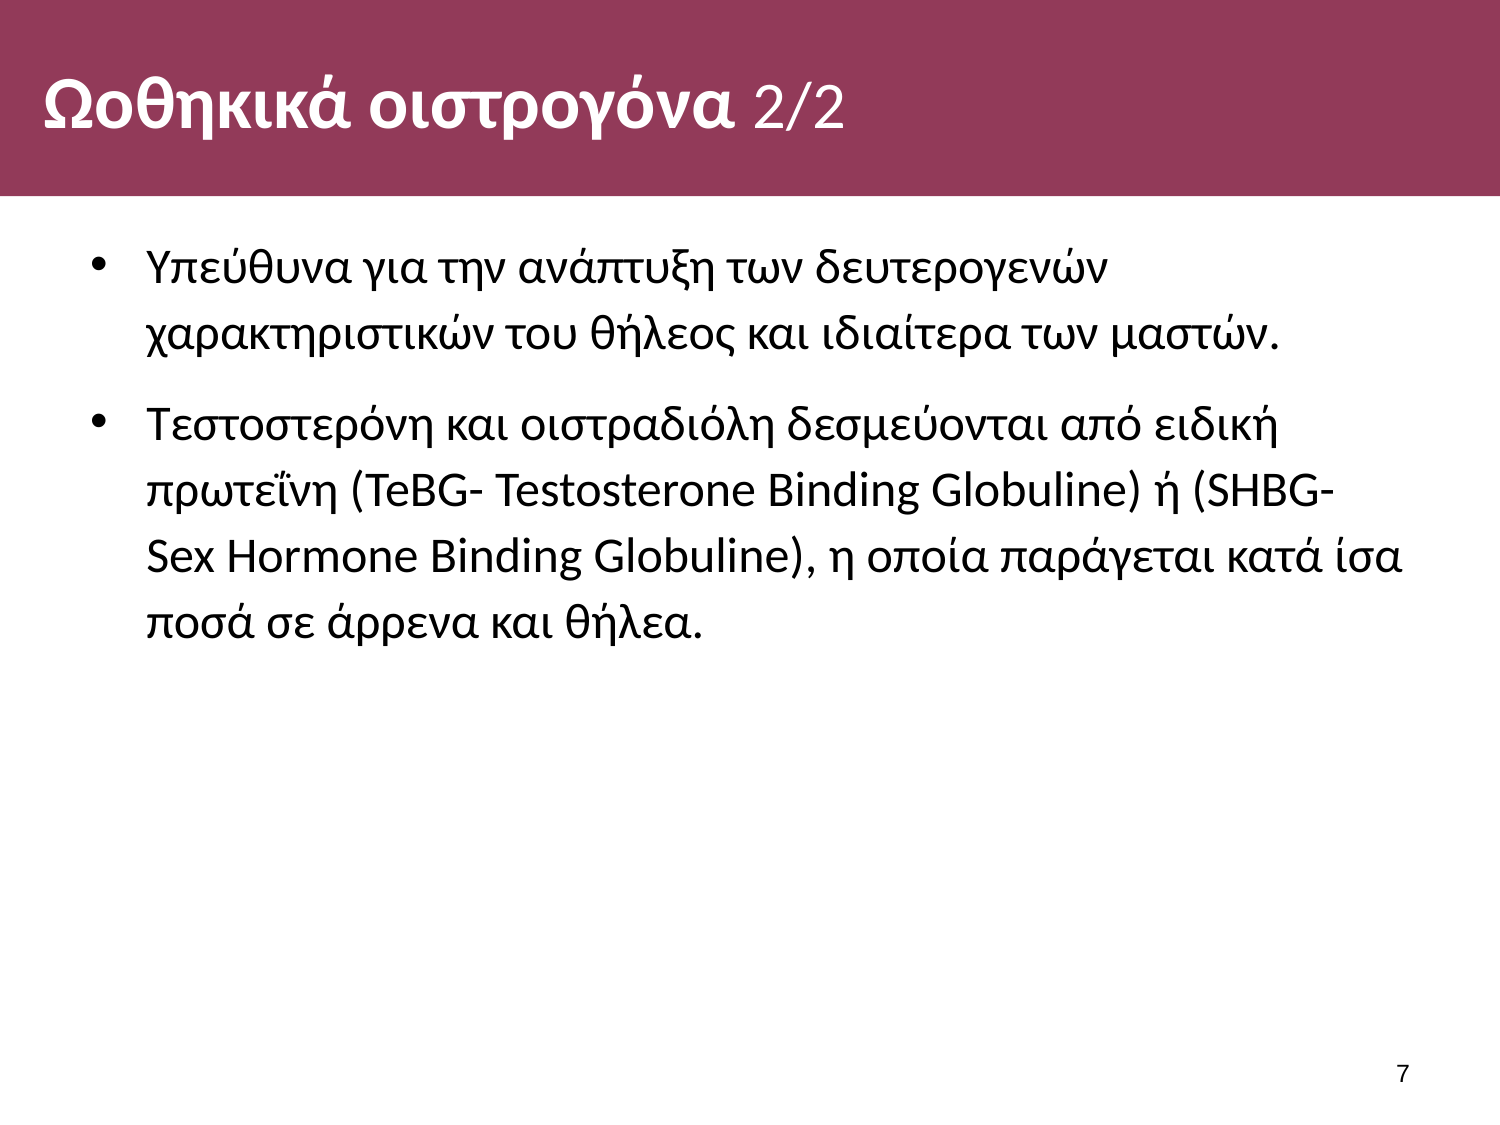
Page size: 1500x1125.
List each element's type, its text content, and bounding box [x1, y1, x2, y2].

list Υπεύθυνα για την ανάπτυξη των δευτερογενών χαρακτηριστικών του θήλεος και ιδιαίτερα των μαστών. Τεστοστερόνη και οιστραδιόλη δεσμεύονται από ειδική πρωτεΐνη (TeBG- Testosterone Binding Globuline) ή (SHBG- Sex Hormone Binding Globuline), η οποία παράγεται κατά ίσα ποσά σε άρρενα και θήλεα. [75, 219, 1425, 1024]
slide_number 6 [1074, 1042, 1425, 1103]
title Ωοθηκικά οιστρογόνα 2/2 [0, 0, 1500, 197]
